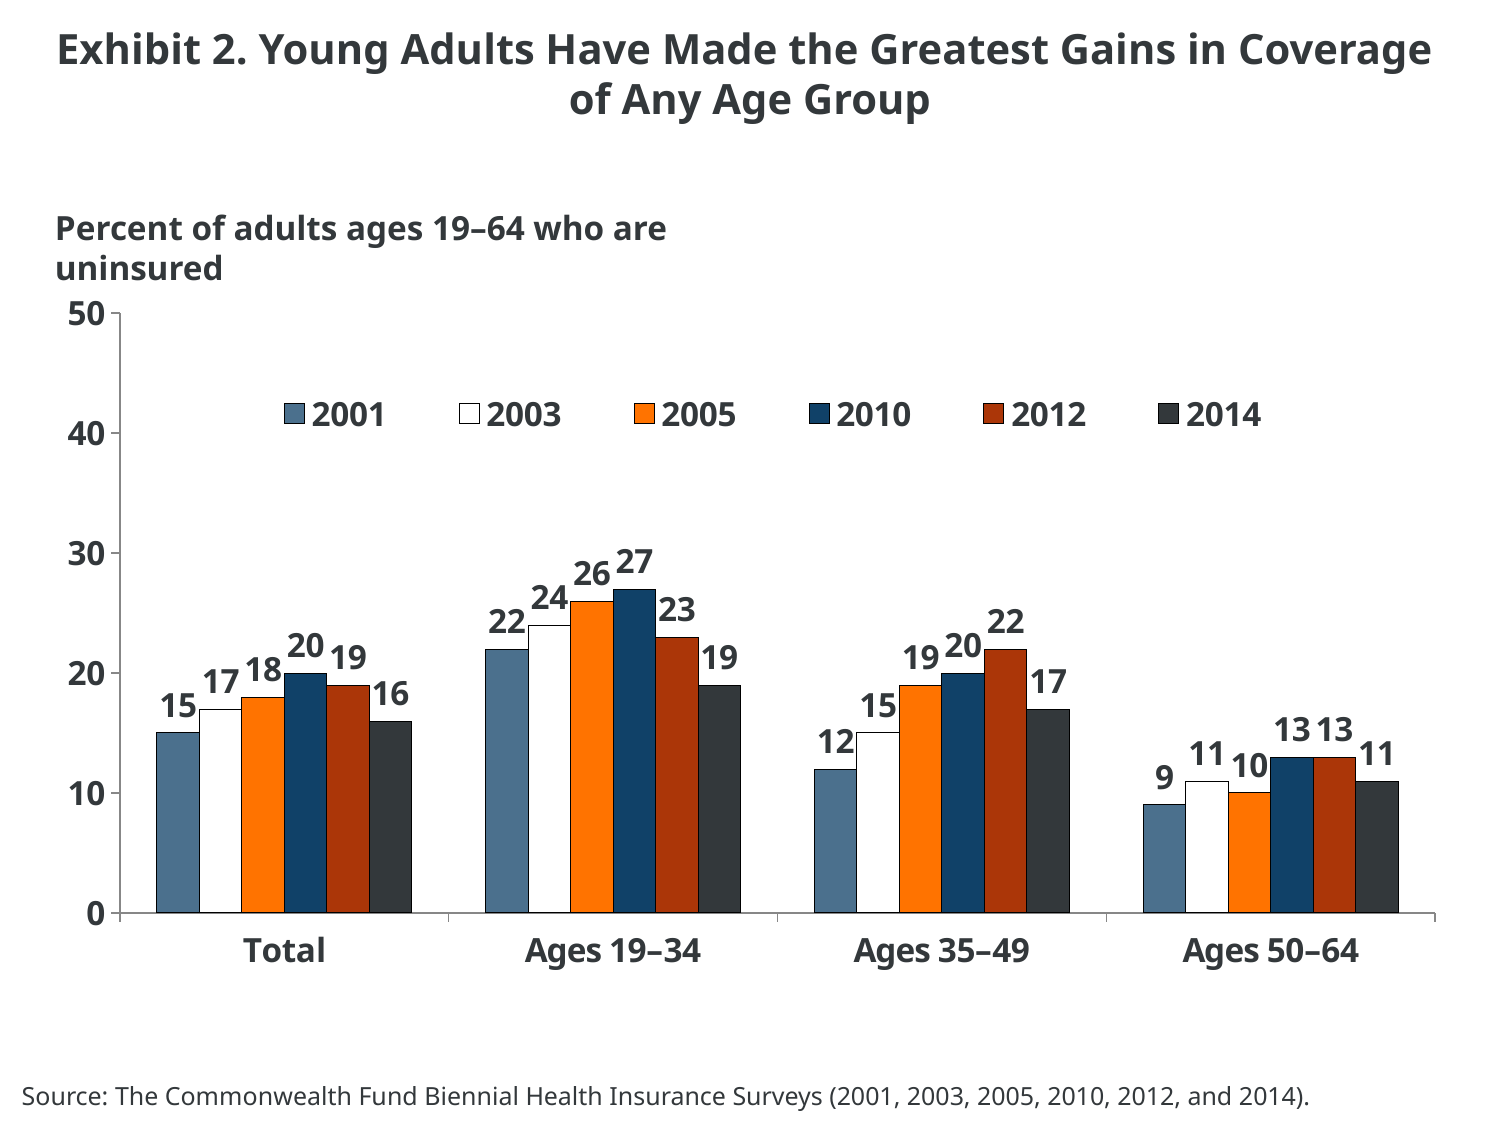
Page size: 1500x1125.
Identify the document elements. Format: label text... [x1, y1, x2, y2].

title Exhibit 2. Young Adults Have Made the Greatest Gains in Coverage of Any Age Group [0, 15, 1500, 132]
chart [49, 278, 1451, 1026]
text_box Percent of adults ages 19–64 who are uninsured [40, 199, 791, 295]
text_box Source: The Commonwealth Fund Biennial Health Insurance Surveys (2001, 2003, 2005, 2010, 2012, and 2014). [6, 1042, 1445, 1118]
